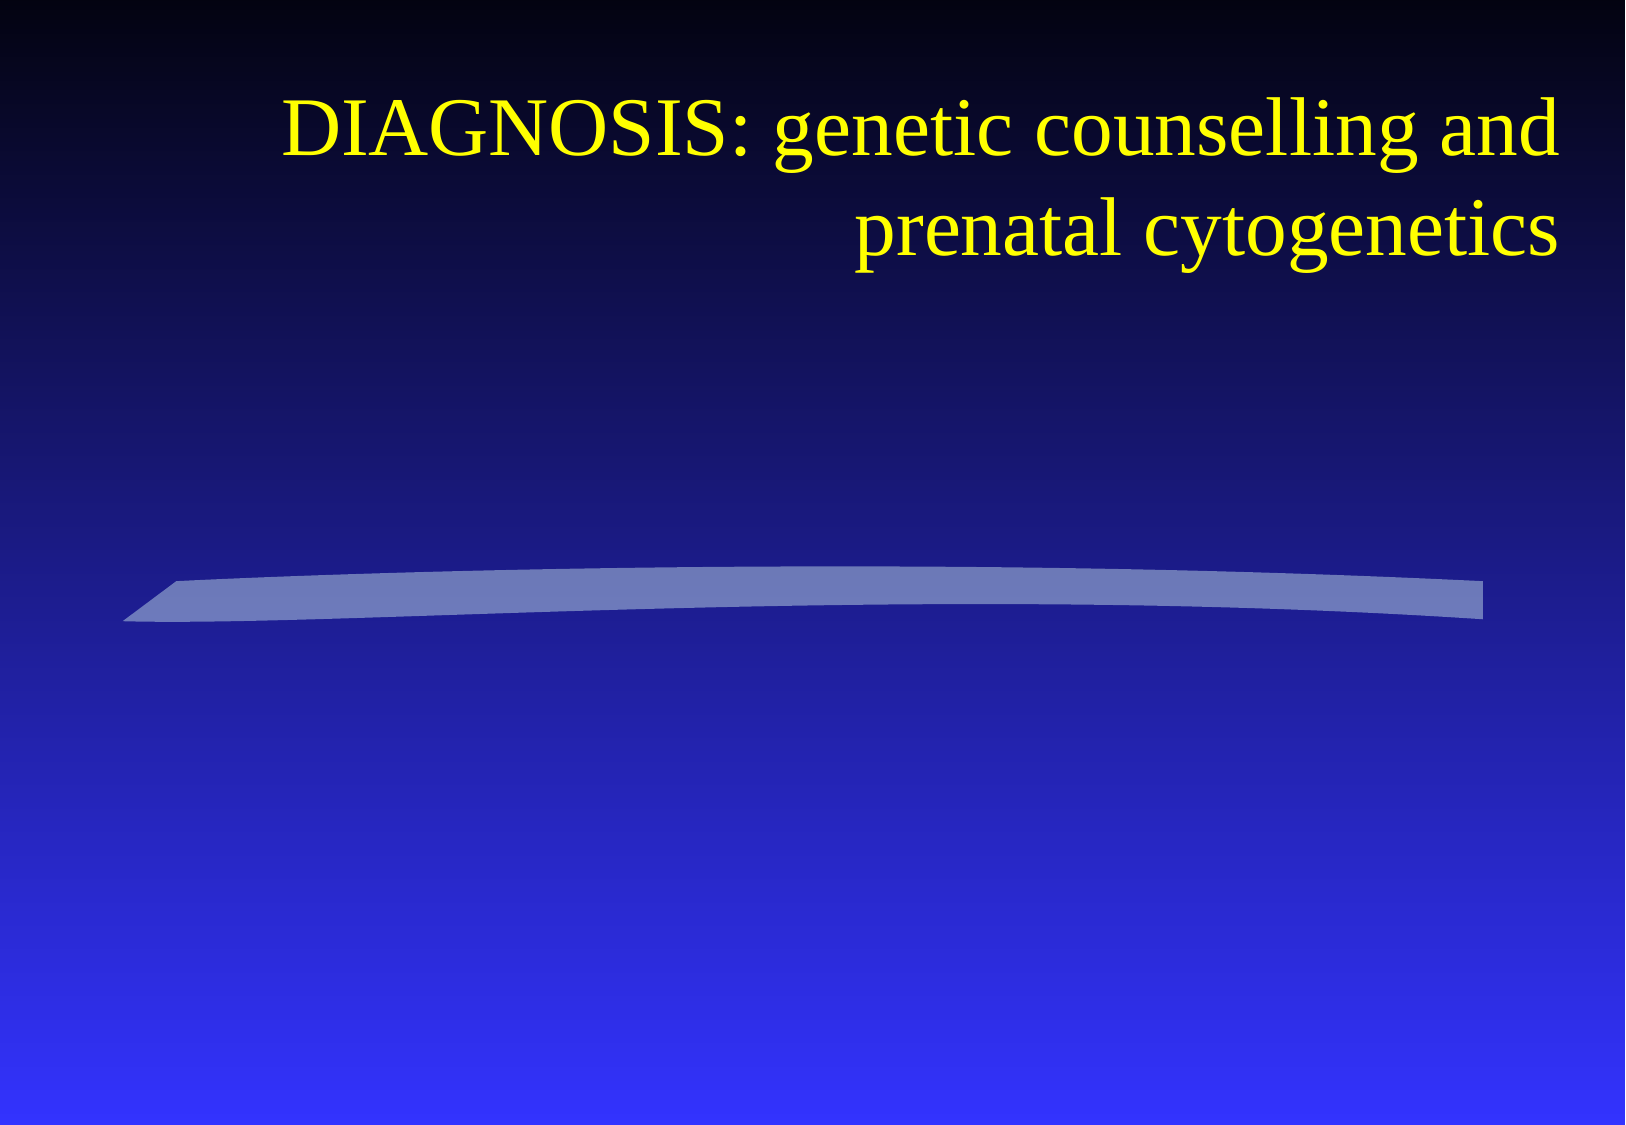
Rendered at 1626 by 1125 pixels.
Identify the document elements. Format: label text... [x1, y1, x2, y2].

title DIAGNOSIS: genetic counselling and prenatal cytogenetics [114, 54, 1577, 280]
